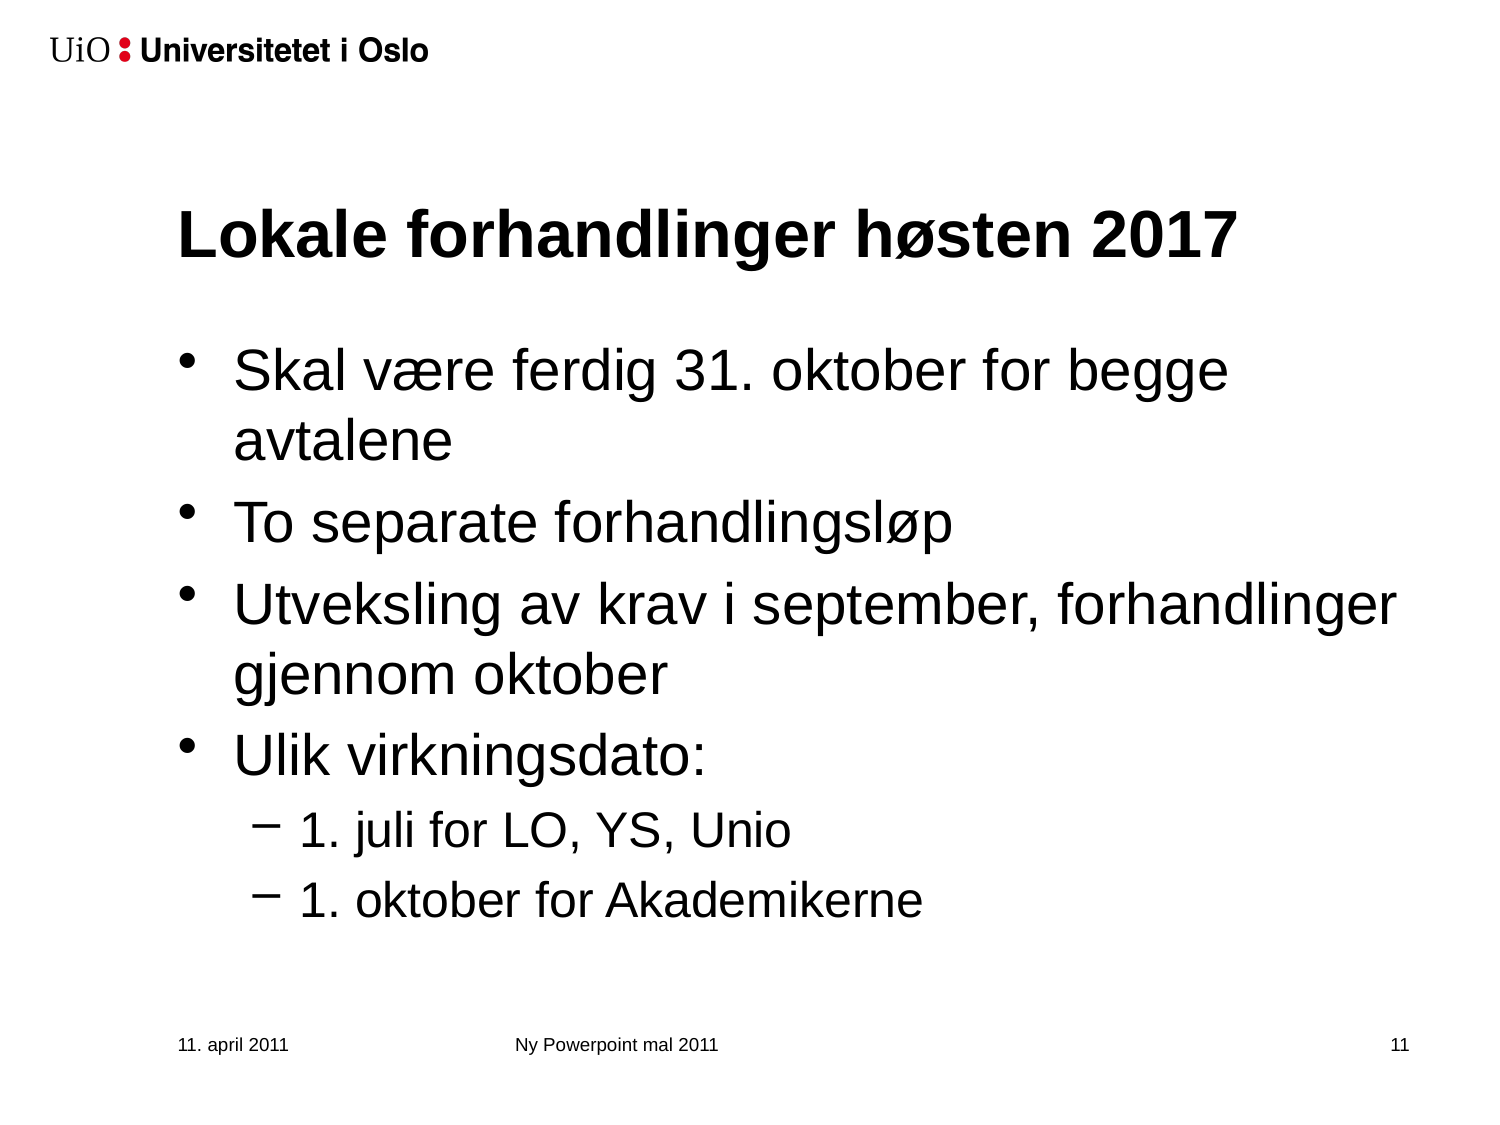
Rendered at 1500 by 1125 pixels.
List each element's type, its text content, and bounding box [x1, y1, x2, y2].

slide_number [162, 1024, 476, 1101]
slide_number 12 [1312, 1024, 1426, 1101]
picture [50, 37, 428, 62]
footer Ny Powerpoint mal 2011 [499, 1024, 1288, 1101]
list Skal være ferdig 31. oktober for begge avtalene To separate forhandlingsløp Utveksling av krav i september, forhandlinger gjennom oktober Ulik virkningsdato: 1. juli for LO, YS, Unio 1. oktober for Akademikerne [162, 324, 1426, 1001]
title Lokale forhandlinger høsten 2017 [162, 137, 1426, 324]
